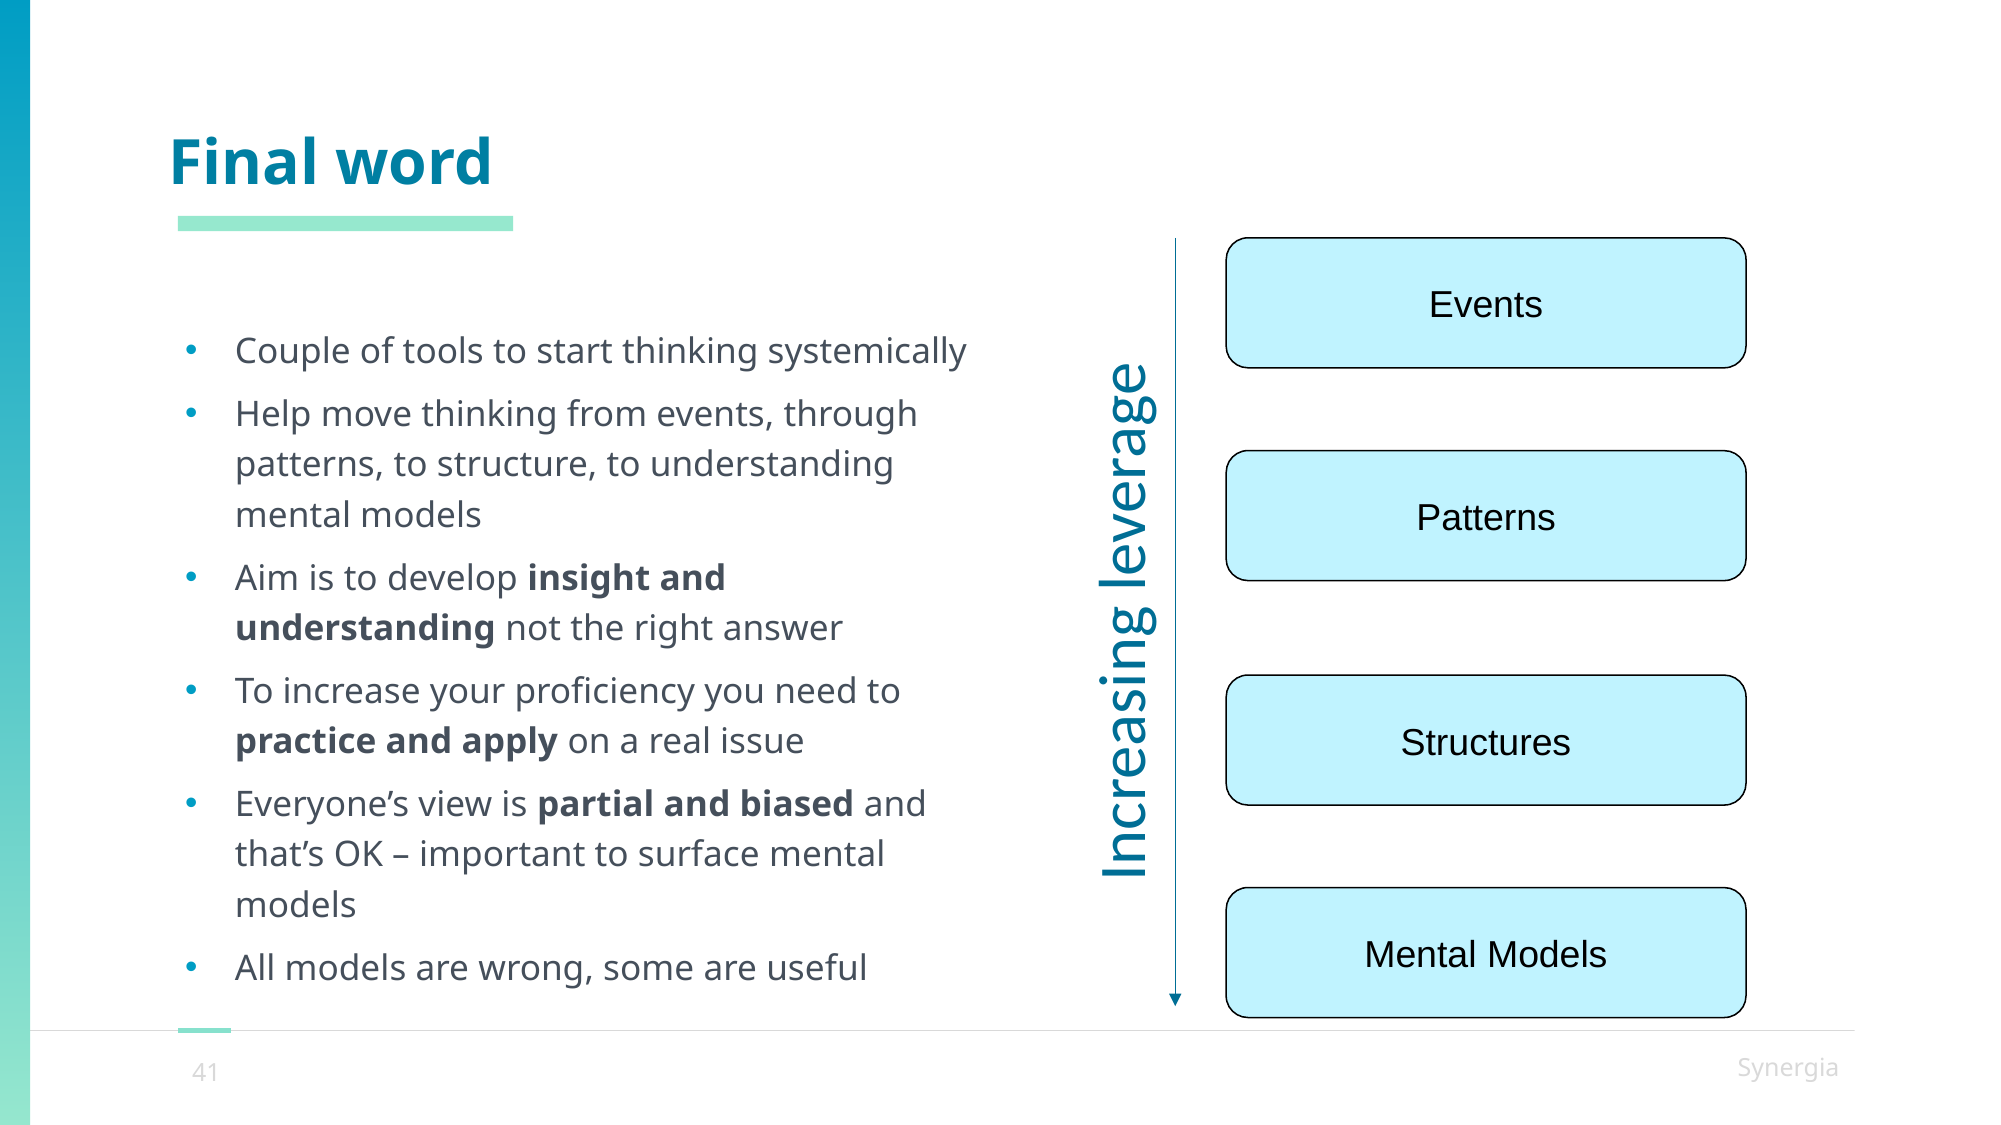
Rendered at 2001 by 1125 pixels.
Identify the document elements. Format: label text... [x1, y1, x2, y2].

footer Synergia [1374, 1044, 1855, 1104]
slide_number 41 [166, 1044, 247, 1104]
text_box Structures [1226, 675, 1747, 806]
list Couple of tools to start thinking systemically Help move thinking from events, through patterns, to structure, to understanding mental models Aim is to develop insight and understanding not the right answer To increase your proficiency you need to practice and apply on a real issue Everyone’s view is partial and biased and that’s OK – important to surface mental models All models are wrong, some are useful [153, 312, 989, 1014]
text_box Increasing leverage [1023, 237, 1174, 1007]
text_box Mental Models [1226, 887, 1747, 1018]
text_box Events [1226, 237, 1747, 368]
text_box Patterns [1226, 450, 1747, 581]
title Final word [153, 0, 1863, 212]
